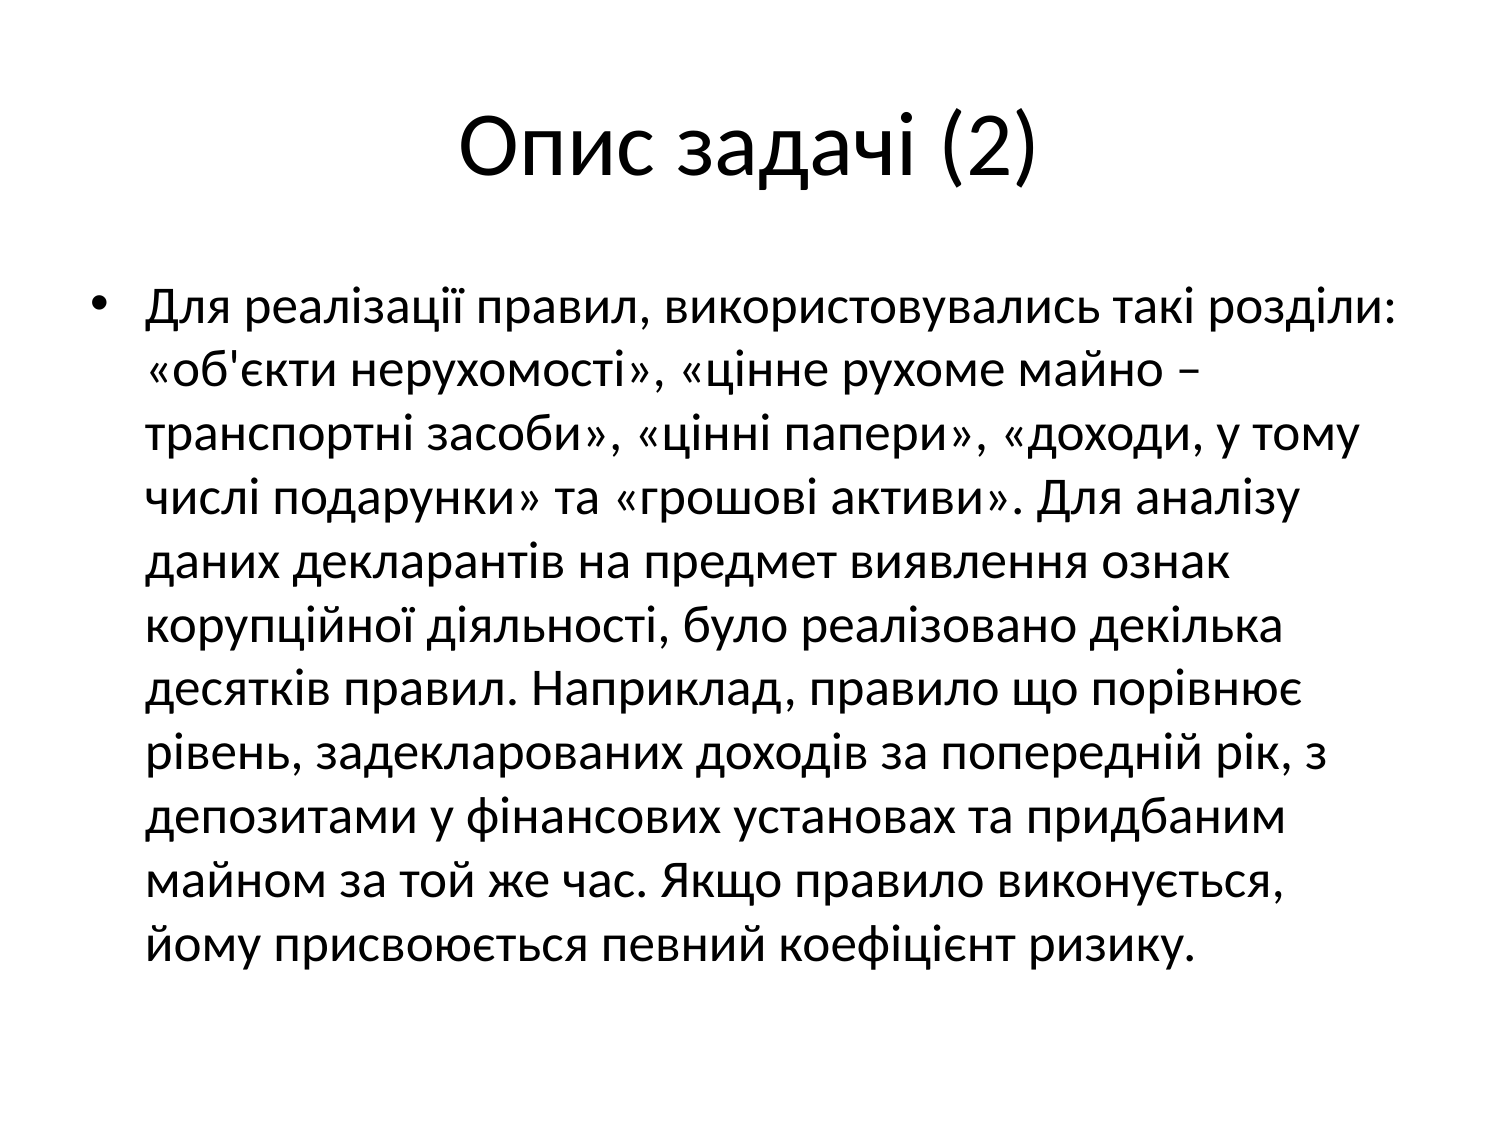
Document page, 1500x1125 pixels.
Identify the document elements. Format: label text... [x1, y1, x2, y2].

list Для реалізації правил, використовувались такі розділи: «об'єкти нерухомості», «цінне рухоме майно – транспортні засоби», «цінні папери», «доходи, у тому числі подарунки» та «грошові активи». Для аналізу даних декларантів на предмет виявлення ознак корупційної діяльності, було реалізовано декілька десятків правил. Наприклад, правило що порівнює рівень, задекларованих доходів за попередній рік, з депозитами у фінансових установах та придбаним майном за той же час. Якщо правило виконується, йому присвоюється певний коефіцієнт ризику. [75, 262, 1425, 1005]
title Опис задачі (2) [75, 45, 1425, 233]
